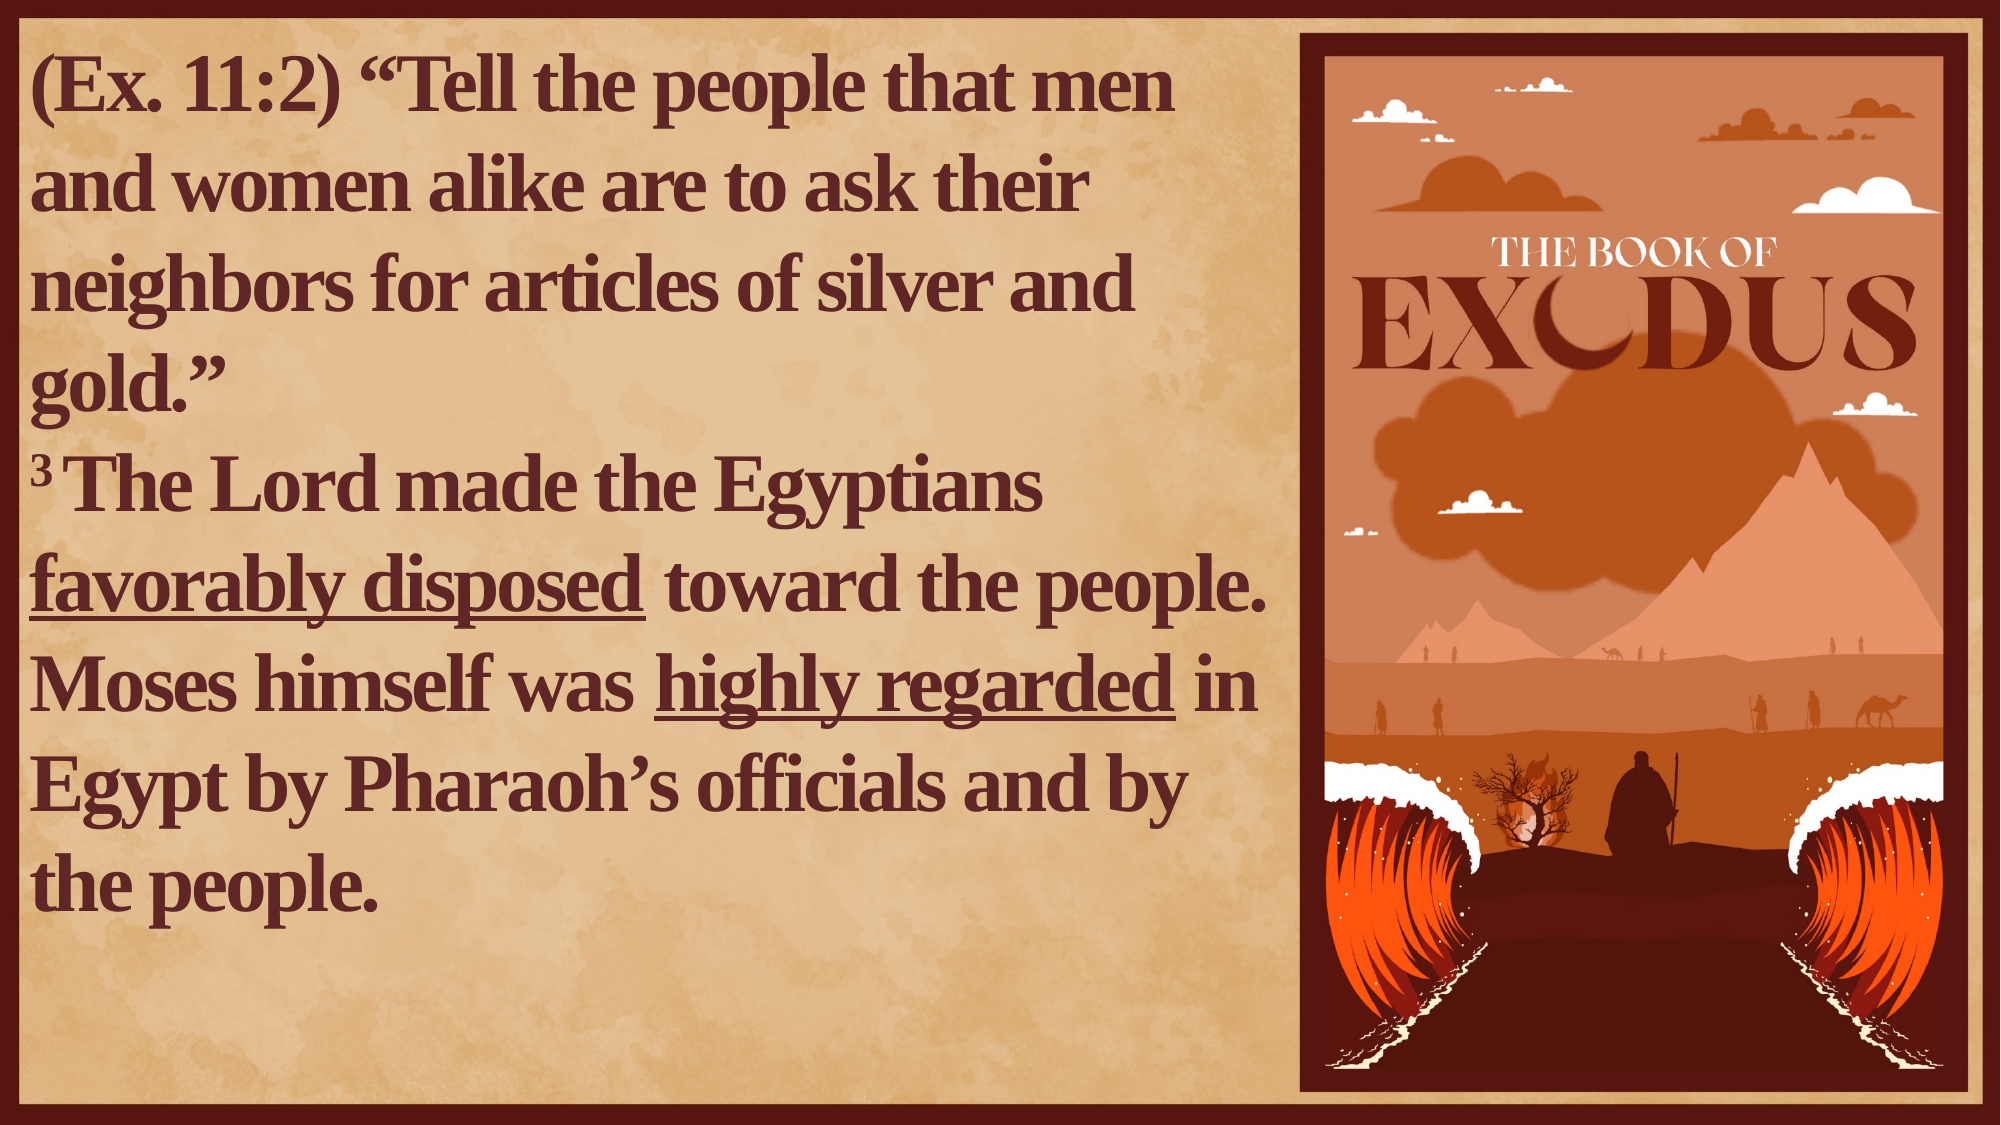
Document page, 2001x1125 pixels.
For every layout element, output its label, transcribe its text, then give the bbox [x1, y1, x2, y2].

picture [0, 0, 2001, 1125]
text_box (Ex. 11:2) “Tell the people that men and women alike are to ask their neighbors for articles of silver and gold.” 3 The Lord made the Egyptians favorably disposed toward the people. Moses himself was highly regarded in Egypt by Pharaoh’s officials and by the people. [14, 21, 1288, 936]
